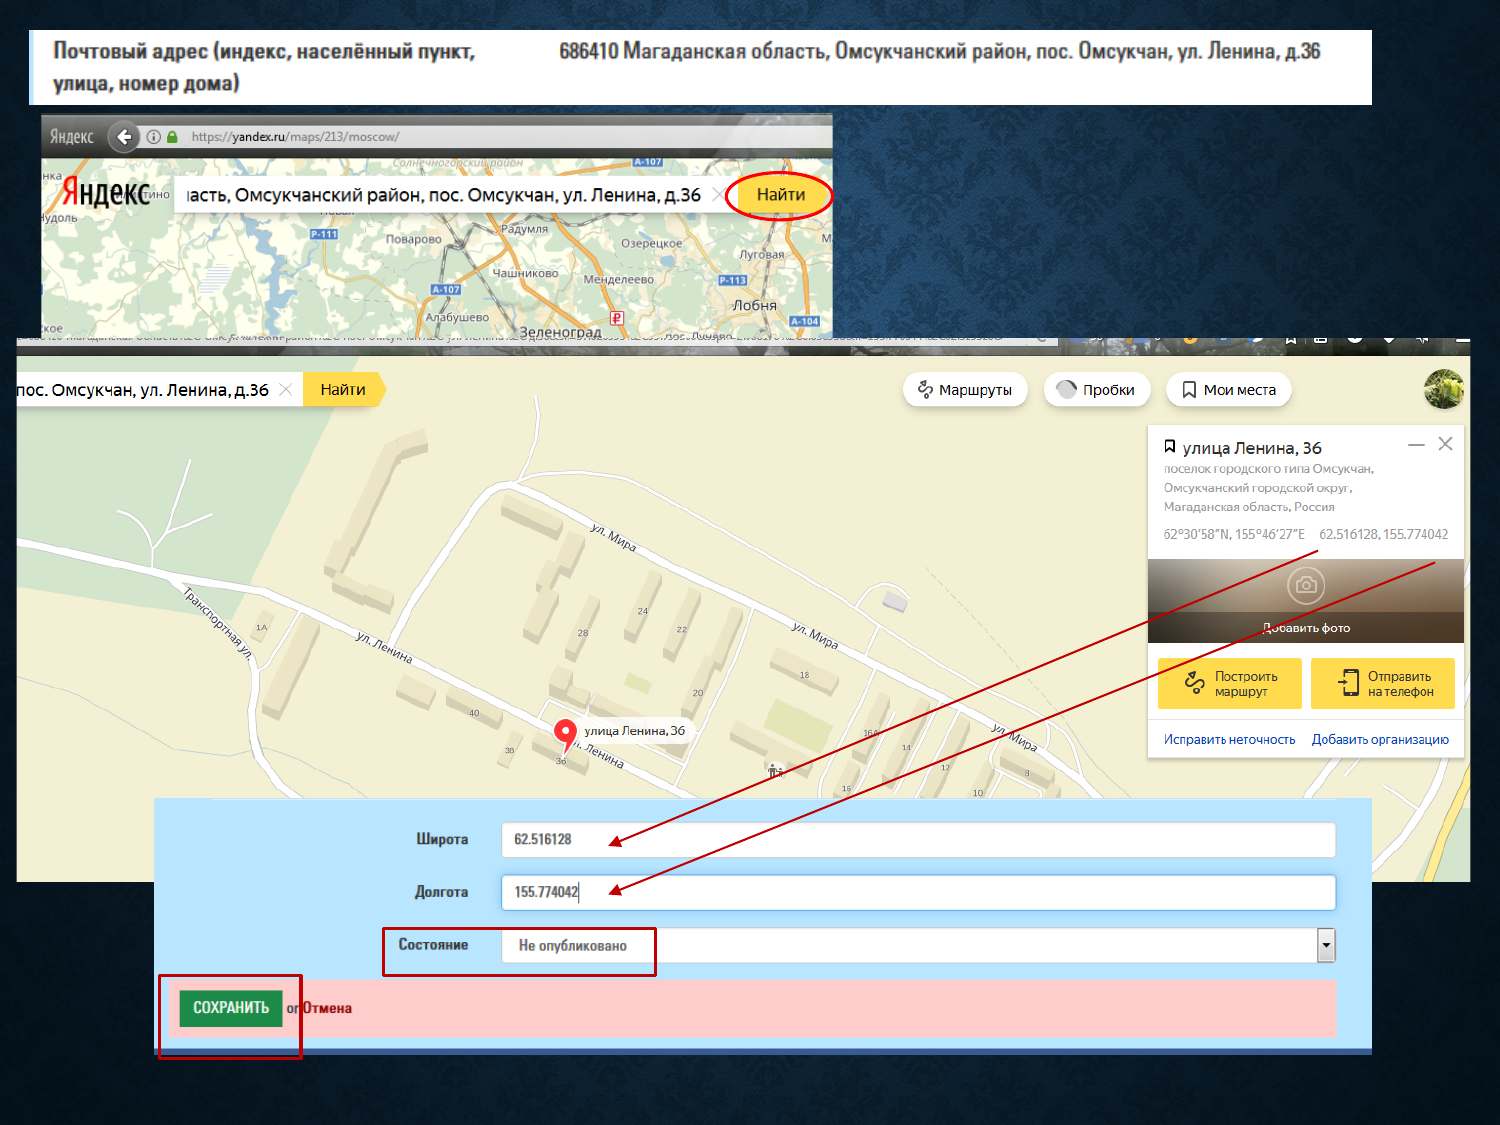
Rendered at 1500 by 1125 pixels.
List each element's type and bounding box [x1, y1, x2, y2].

picture [28, 30, 1373, 105]
picture [16, 113, 1472, 1055]
text_box [607, 550, 1319, 561]
text_box [607, 561, 1436, 895]
